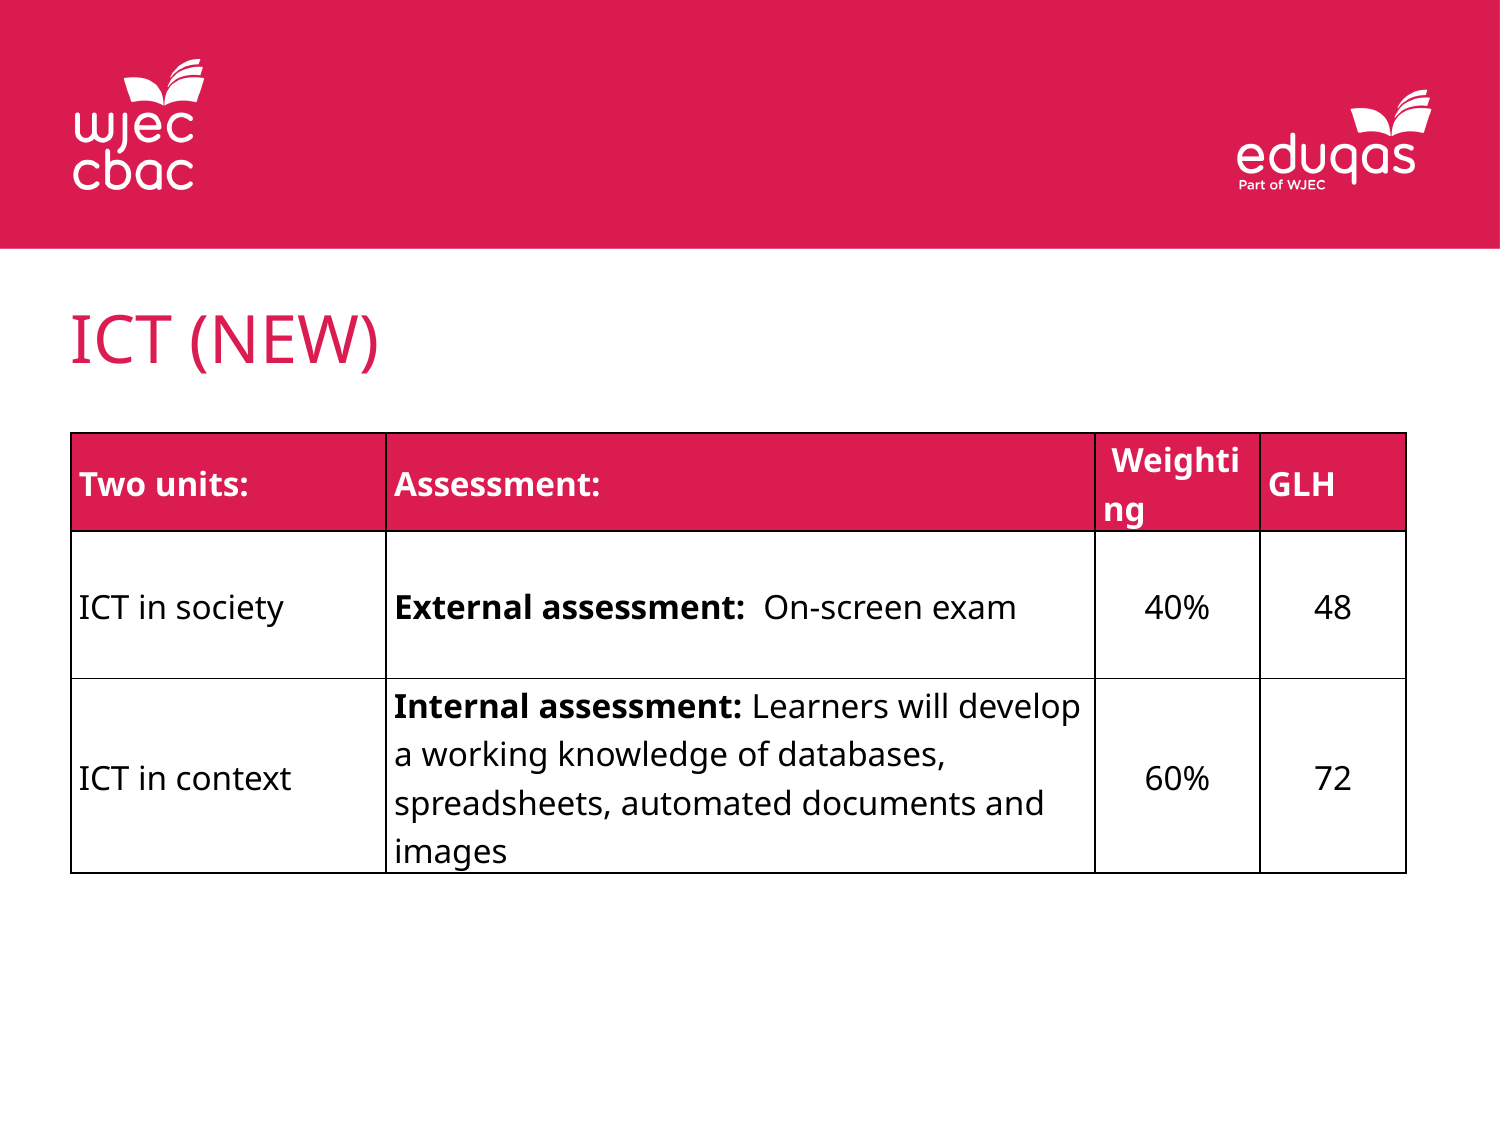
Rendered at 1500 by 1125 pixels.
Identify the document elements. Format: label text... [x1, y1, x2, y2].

table_header Two units: [72, 434, 385, 530]
picture [0, 0, 1500, 249]
table_cell 40% [1096, 532, 1259, 678]
table_header Weighting [1096, 434, 1259, 530]
table_cell ICT in society [72, 532, 385, 678]
table_cell 72 [1261, 679, 1405, 872]
table_cell Internal assessment: Learners will develop a working knowledge of databases, spreadsheets, automated documents and images [387, 679, 1094, 872]
table_header Assessment: [387, 434, 1094, 530]
table_cell ICT in context [72, 679, 385, 872]
table_cell 60% [1096, 679, 1259, 872]
list ICT (new) [70, 292, 1461, 488]
table_cell 48 [1261, 532, 1405, 678]
table_cell External assessment: On-screen exam [387, 532, 1094, 678]
table_header GLH [1261, 434, 1405, 530]
